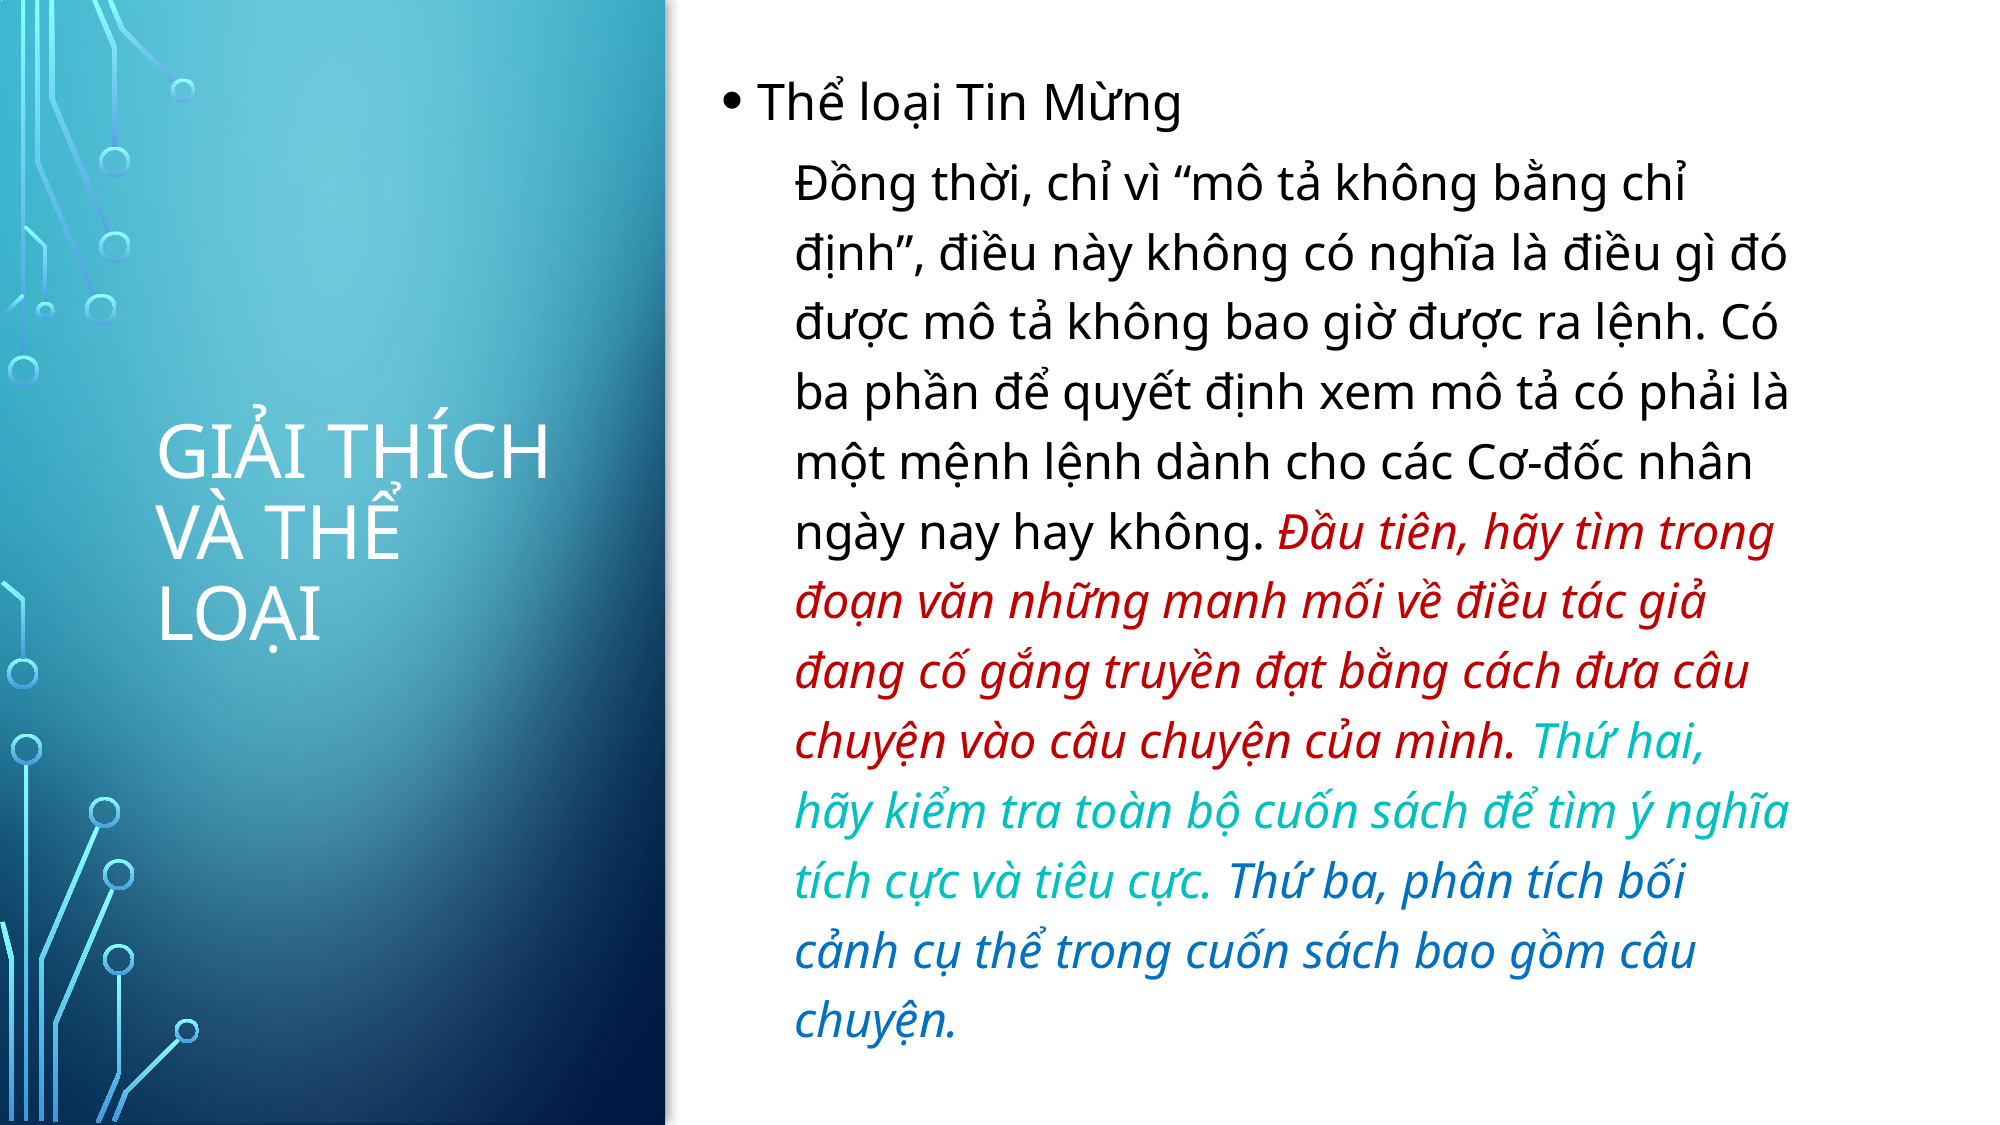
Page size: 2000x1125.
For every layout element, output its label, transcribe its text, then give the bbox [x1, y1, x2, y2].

list Thể loại Tin Mừng Đồng thời, chỉ vì “mô tả không bằng chỉ định”, điều này không có nghĩa là điều gì đó được mô tả không bao giờ được ra lệnh. Có ba phần để quyết định xem mô tả có phải là một mệnh lệnh dành cho các Cơ-đốc nhân ngày nay hay không. Đầu tiên, hãy tìm trong đoạn văn những manh mối về điều tác giả đang cố gắng truyền đạt bằng cách đưa câu chuyện vào câu chuyện của mình. Thứ hai, hãy kiểm tra toàn bộ cuốn sách để tìm ý nghĩa tích cực và tiêu cực. Thứ ba, phân tích bối cảnh cụ thể trong cuốn sách bao gồm câu chuyện. [706, 50, 1812, 1063]
picture [0, 0, 667, 1125]
text_box [678, 0, 2000, 1125]
